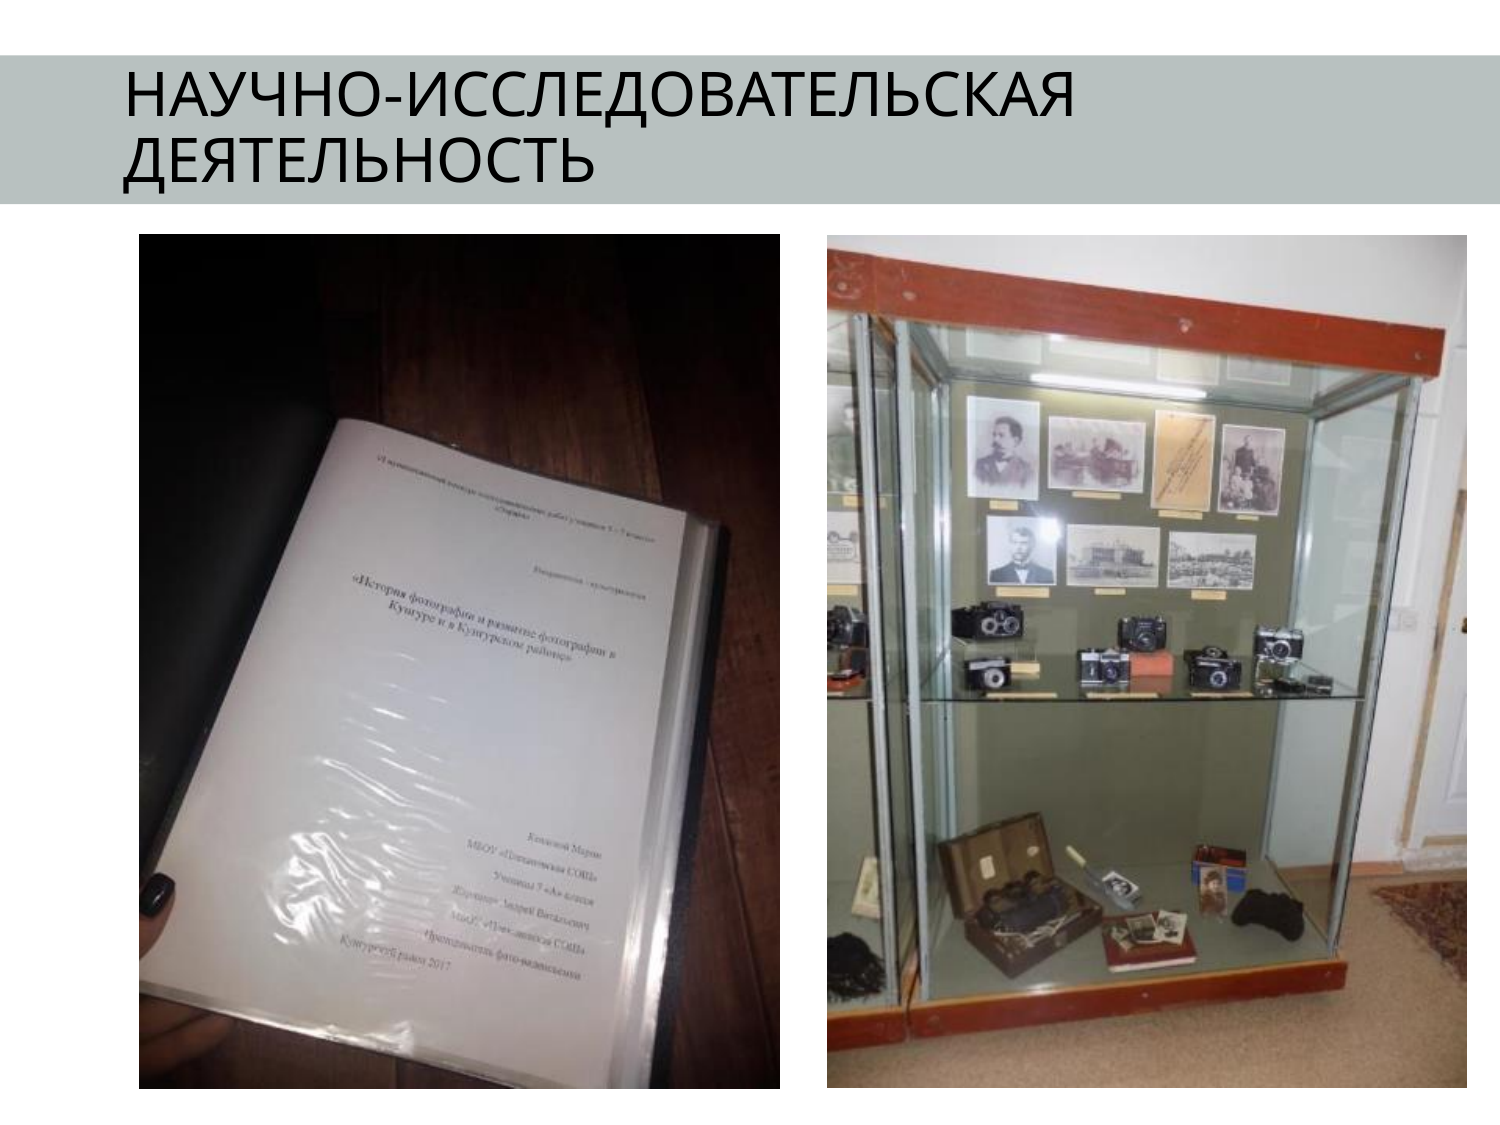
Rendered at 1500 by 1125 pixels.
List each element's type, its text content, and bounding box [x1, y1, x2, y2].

picture [138, 233, 780, 1089]
picture [826, 235, 1468, 1089]
title Научно-исследовательская Деятельность [0, 55, 1500, 205]
